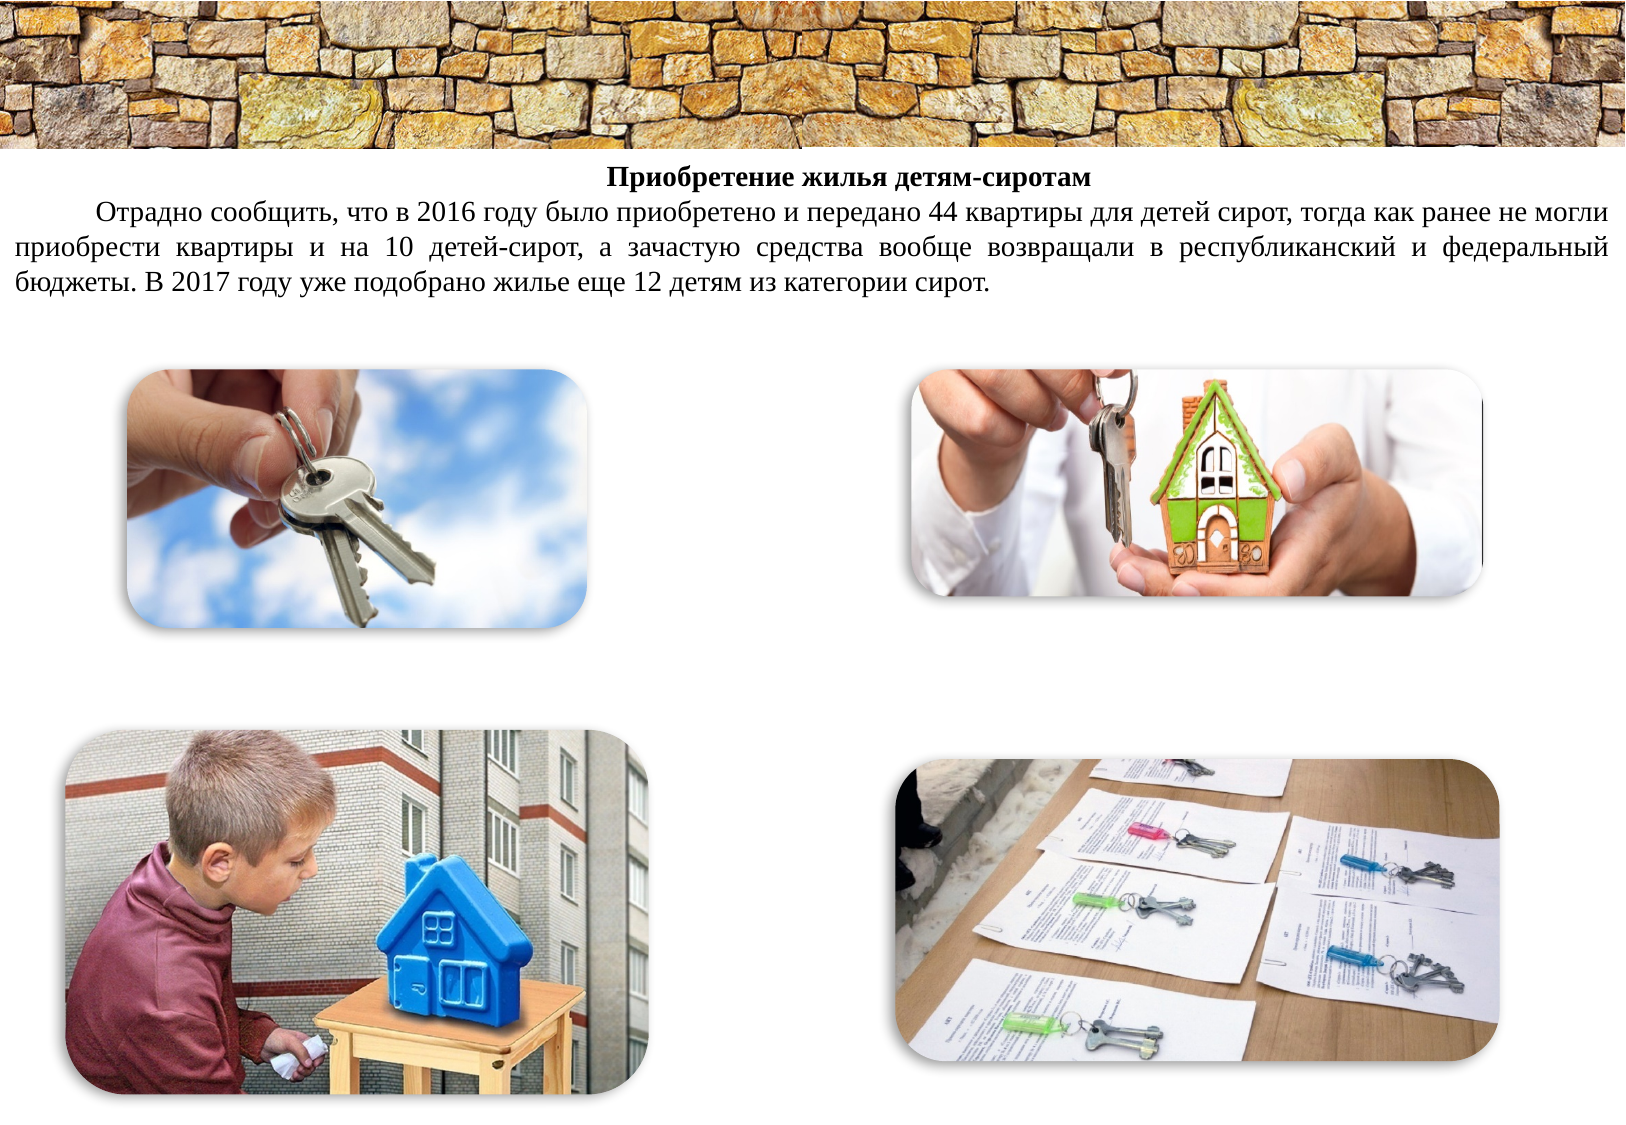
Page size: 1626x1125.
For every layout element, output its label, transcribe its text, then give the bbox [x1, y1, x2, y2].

picture [0, 1, 738, 149]
picture [895, 759, 1500, 1062]
text_box Приобретение жилья детям-сиротам Отрадно сообщить, что в 2016 году было приобретено и передано 44 квартиры для детей сирот, тогда как ранее не могли приобрести квартиры и на 10 детей-сирот, а зачастую средства вообще возвращали в республиканский и федеральный бюджеты. В 2017 году уже подобрано жилье еще 12 детям из категории сирот. [887, 149, 1625, 305]
text_box Приобретение жилья детям-сиротам Отрадно сообщить, что в 2016 году было приобретено и передано 44 квартиры для детей сирот, тогда как ранее не могли приобрести квартиры и на 10 детей-сирот, а зачастую средства вообще возвращали в республиканский и федеральный бюджеты. В 2017 году уже подобрано жилье еще 12 детям из категории сирот. [0, 149, 738, 305]
picture [126, 369, 587, 629]
picture [887, 1, 1625, 147]
picture [65, 729, 649, 1095]
picture [911, 369, 1484, 597]
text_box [738, 0, 887, 887]
